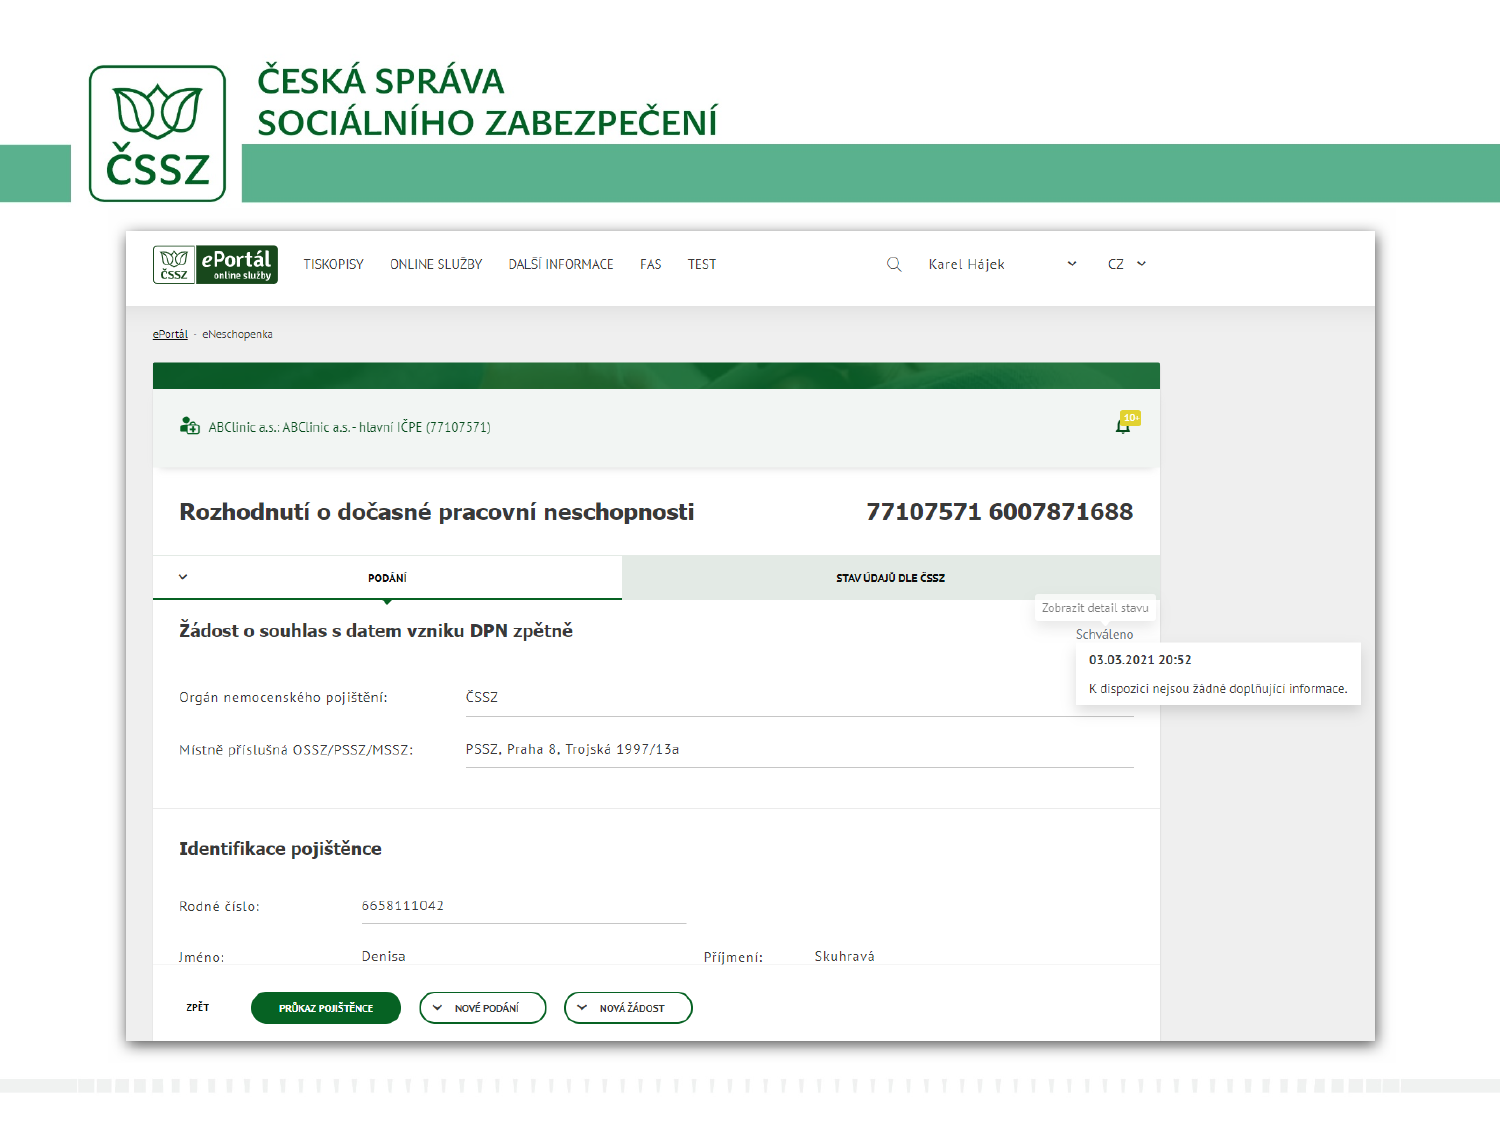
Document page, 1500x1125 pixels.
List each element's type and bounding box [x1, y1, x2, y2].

text_box [242, 137, 1500, 208]
picture [0, 0, 1500, 1125]
